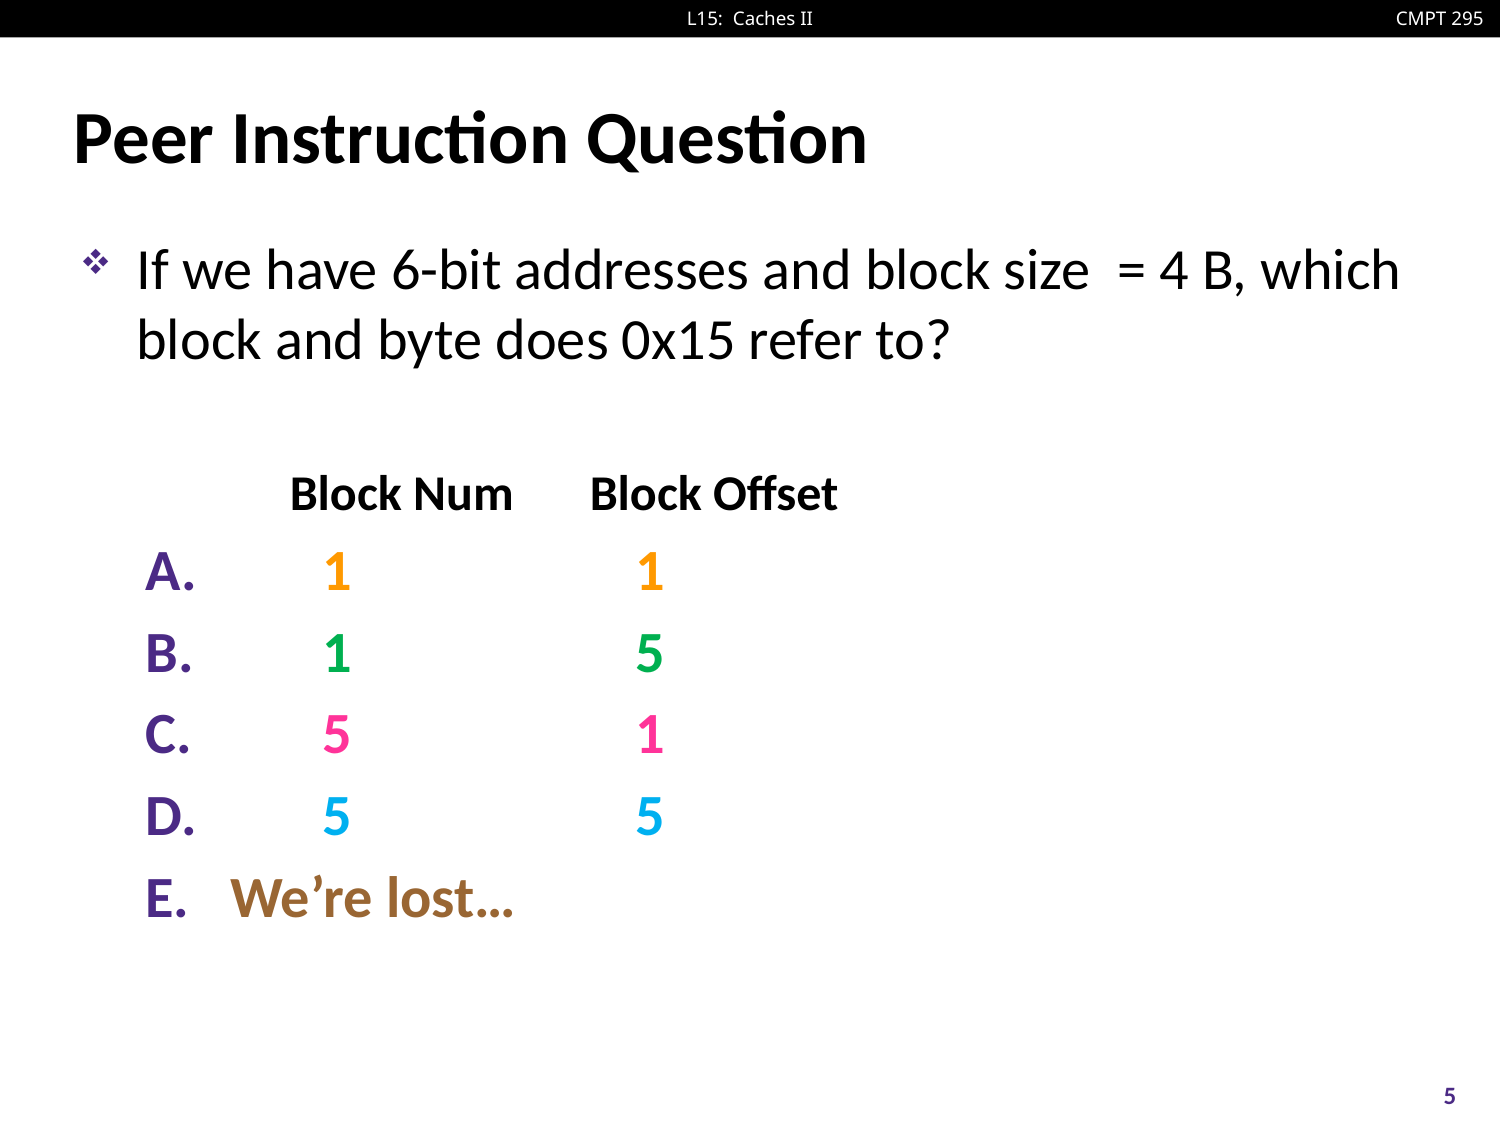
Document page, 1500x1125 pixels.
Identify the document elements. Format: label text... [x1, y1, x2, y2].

slide_number 5 [1400, 1065, 1500, 1125]
title Peer Instruction Question [58, 71, 1438, 197]
